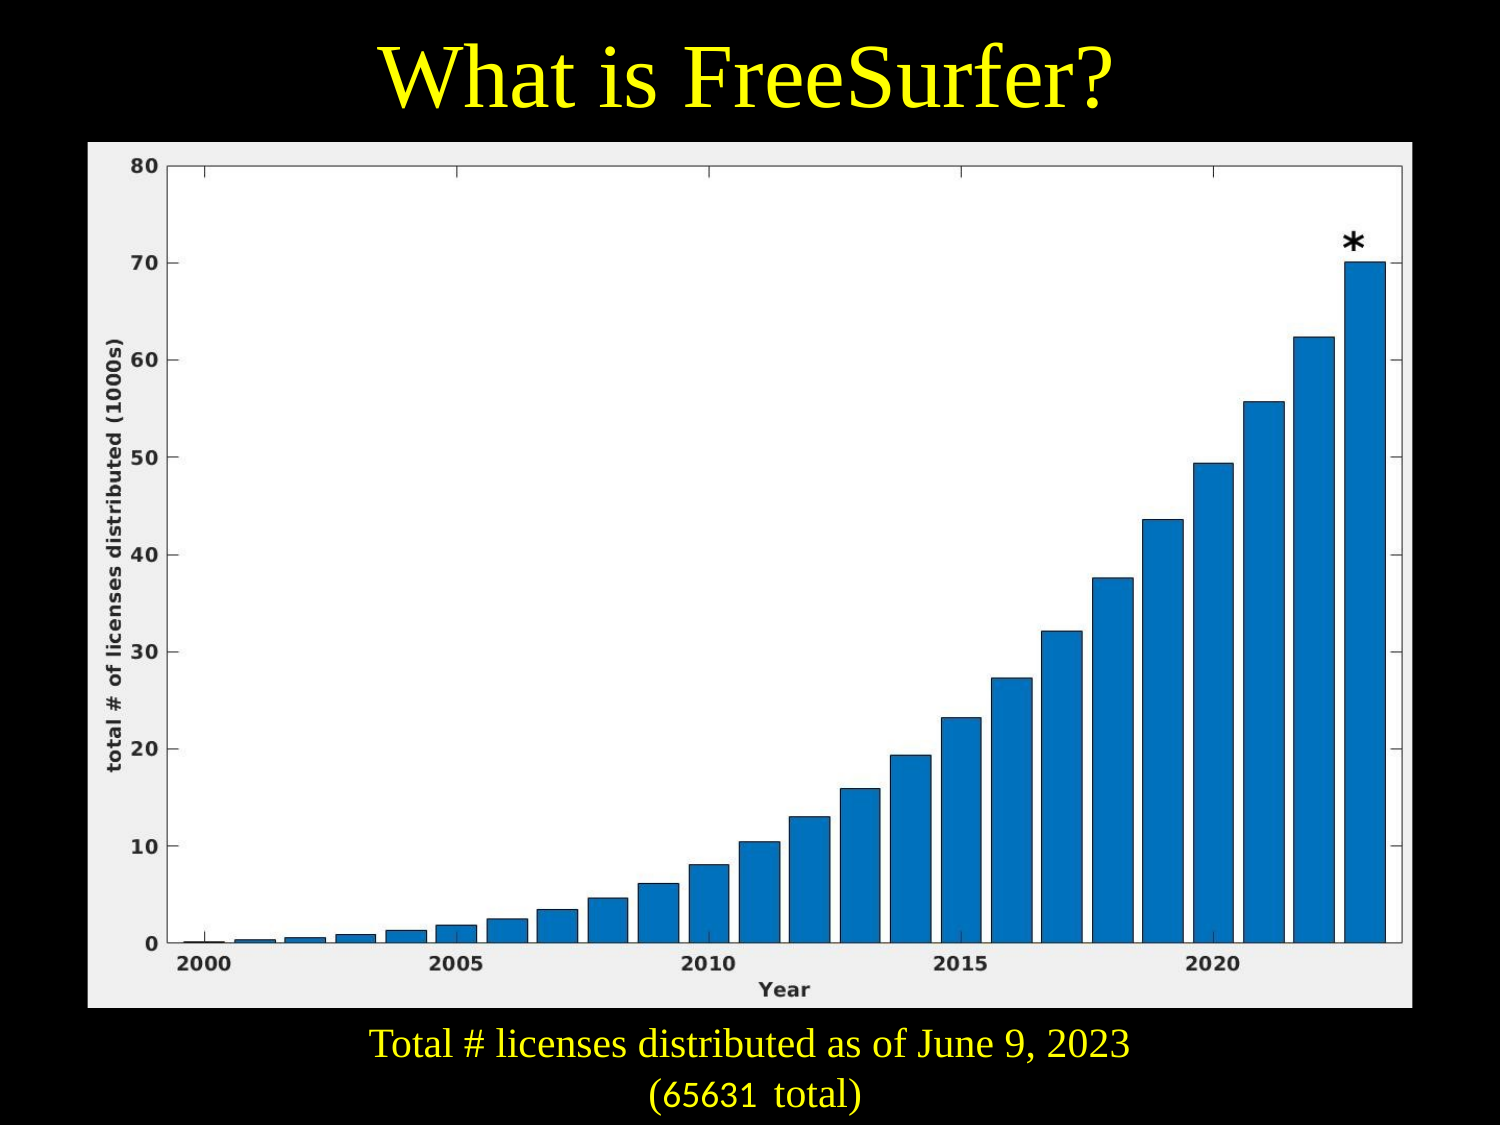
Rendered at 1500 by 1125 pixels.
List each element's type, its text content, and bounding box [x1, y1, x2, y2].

text_box What is FreeSurfer? [112, 0, 1388, 142]
text_box Total # licenses distributed as of June 9, 2023 (65631 total) [147, 1008, 1353, 1124]
picture [87, 142, 1413, 1008]
